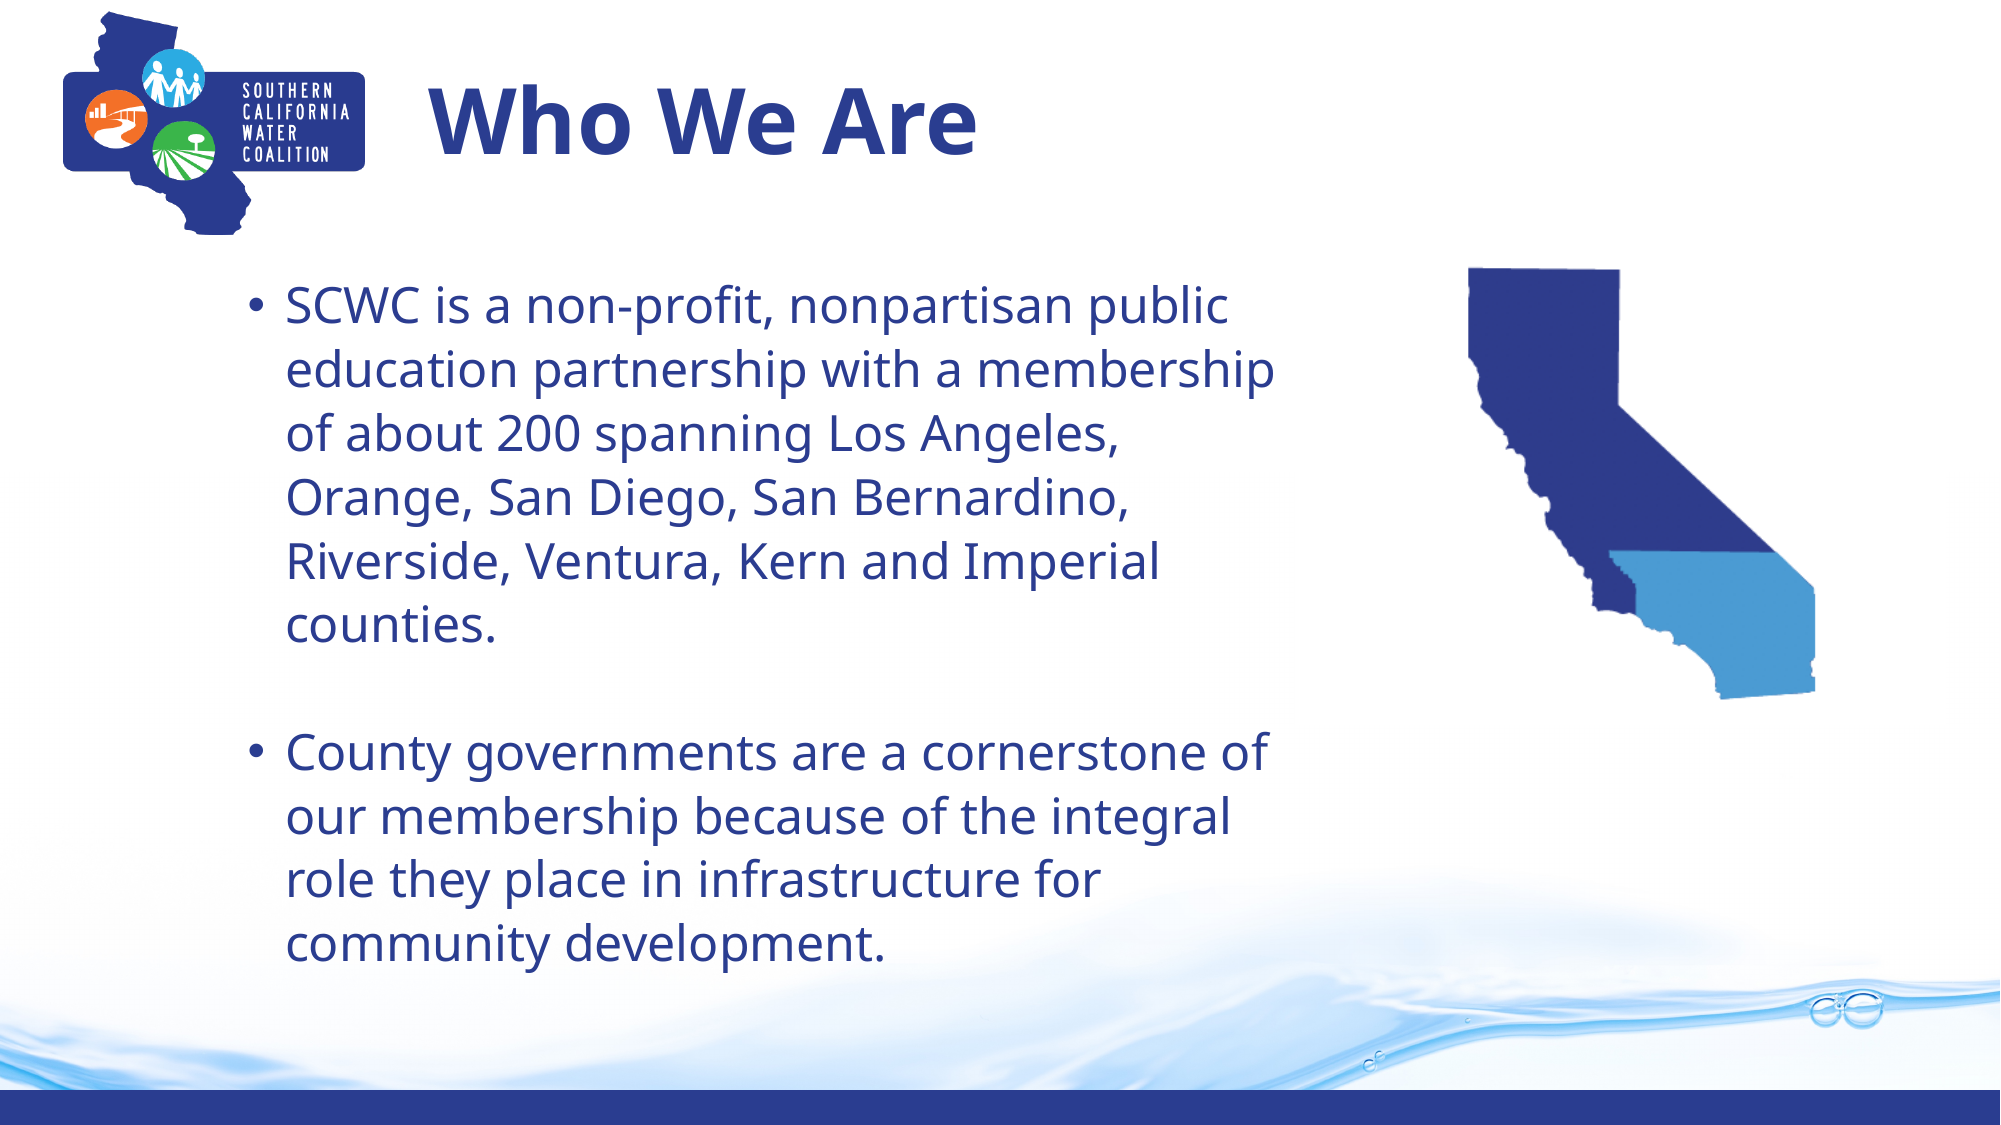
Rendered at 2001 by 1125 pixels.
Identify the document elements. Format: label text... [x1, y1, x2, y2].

title Who We Are [428, 62, 1792, 174]
picture [63, 11, 365, 235]
list SCWC is a non-profit, nonpartisan public education partnership with a membership of about 200 spanning Los Angeles, Orange, San Diego, San Bernardino, Riverside, Ventura, Kern and Imperial counties. County governments are a cornerstone of our membership because of the integral role they place in infrastructure for community development. [247, 270, 1296, 963]
picture [0, 239, 2000, 1090]
